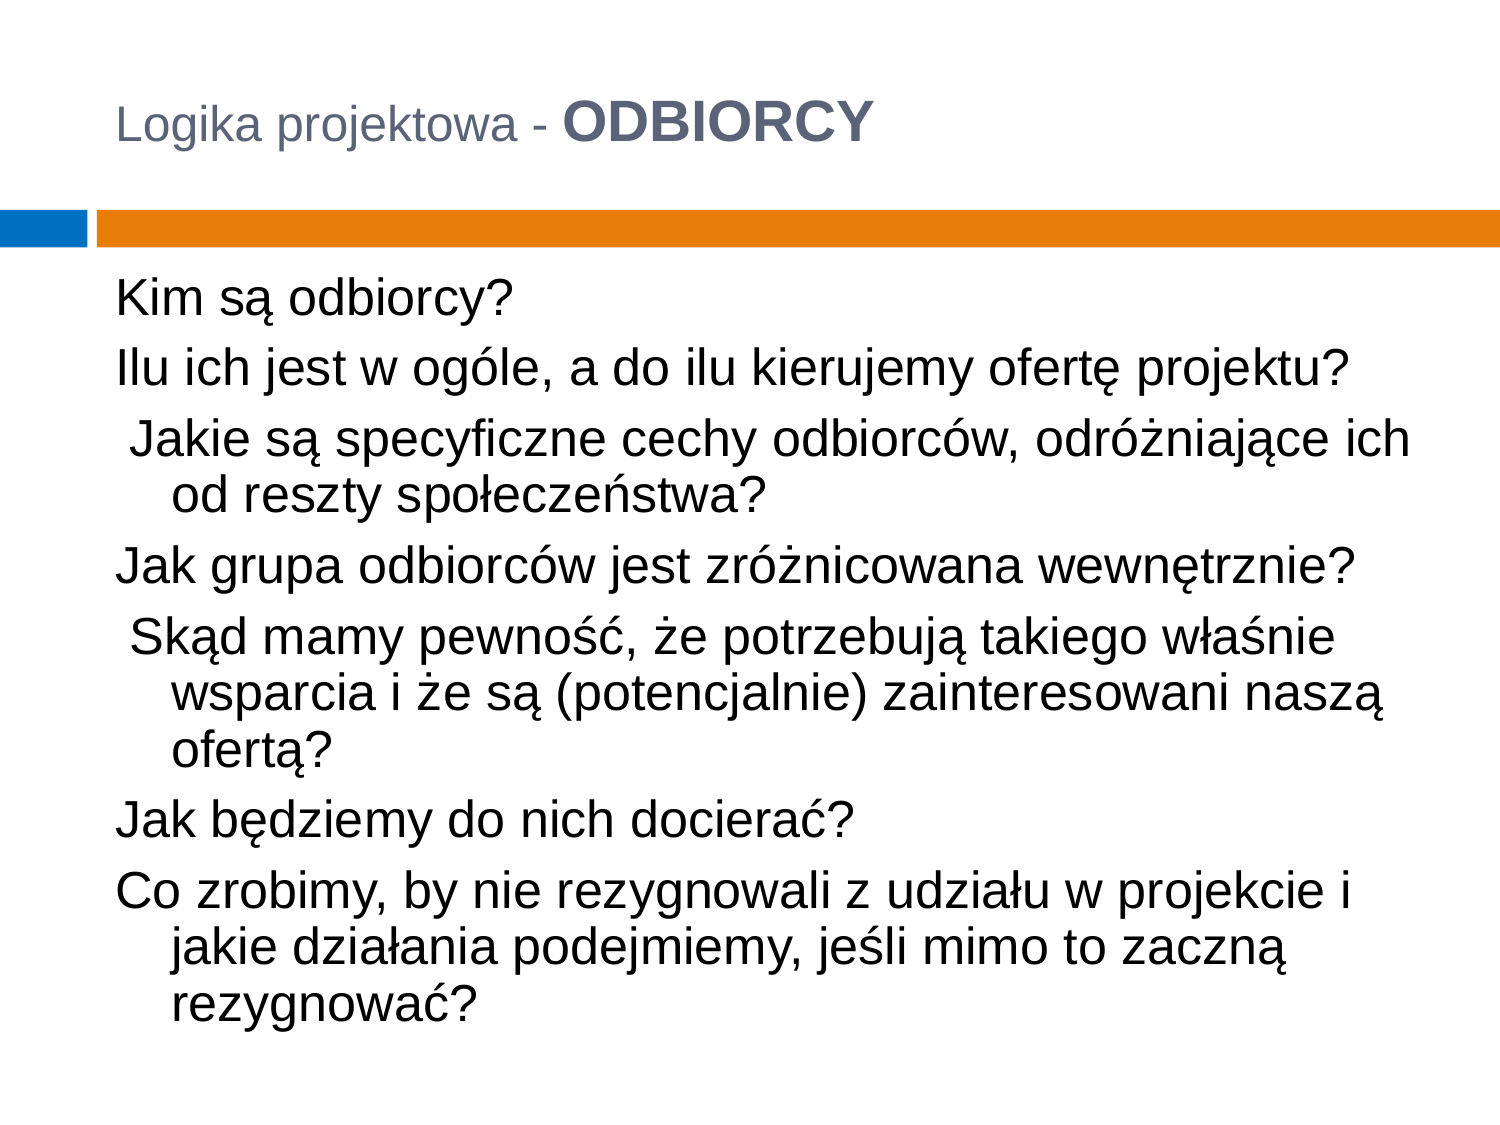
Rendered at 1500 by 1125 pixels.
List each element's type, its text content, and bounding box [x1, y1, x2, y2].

title Logika projektowa - ODBIORCY [99, 0, 1437, 236]
list Kim są odbiorcy? Ilu ich jest w ogóle, a do ilu kierujemy ofertę projektu? Jakie są specyficzne cechy odbiorców, odróżniające ich od reszty społeczeństwa? Jak grupa odbiorców jest zróżnicowana wewnętrznie? Skąd mamy pewność, że potrzebują takiego właśnie wsparcia i że są (potencjalnie) zainteresowani naszą ofertą? Jak będziemy do nich docierać? Co zrobimy, by nie rezygnowali z udziału w projekcie i jakie działania podejmiemy, jeśli mimo to zaczną rezygnować? [100, 262, 1437, 1083]
